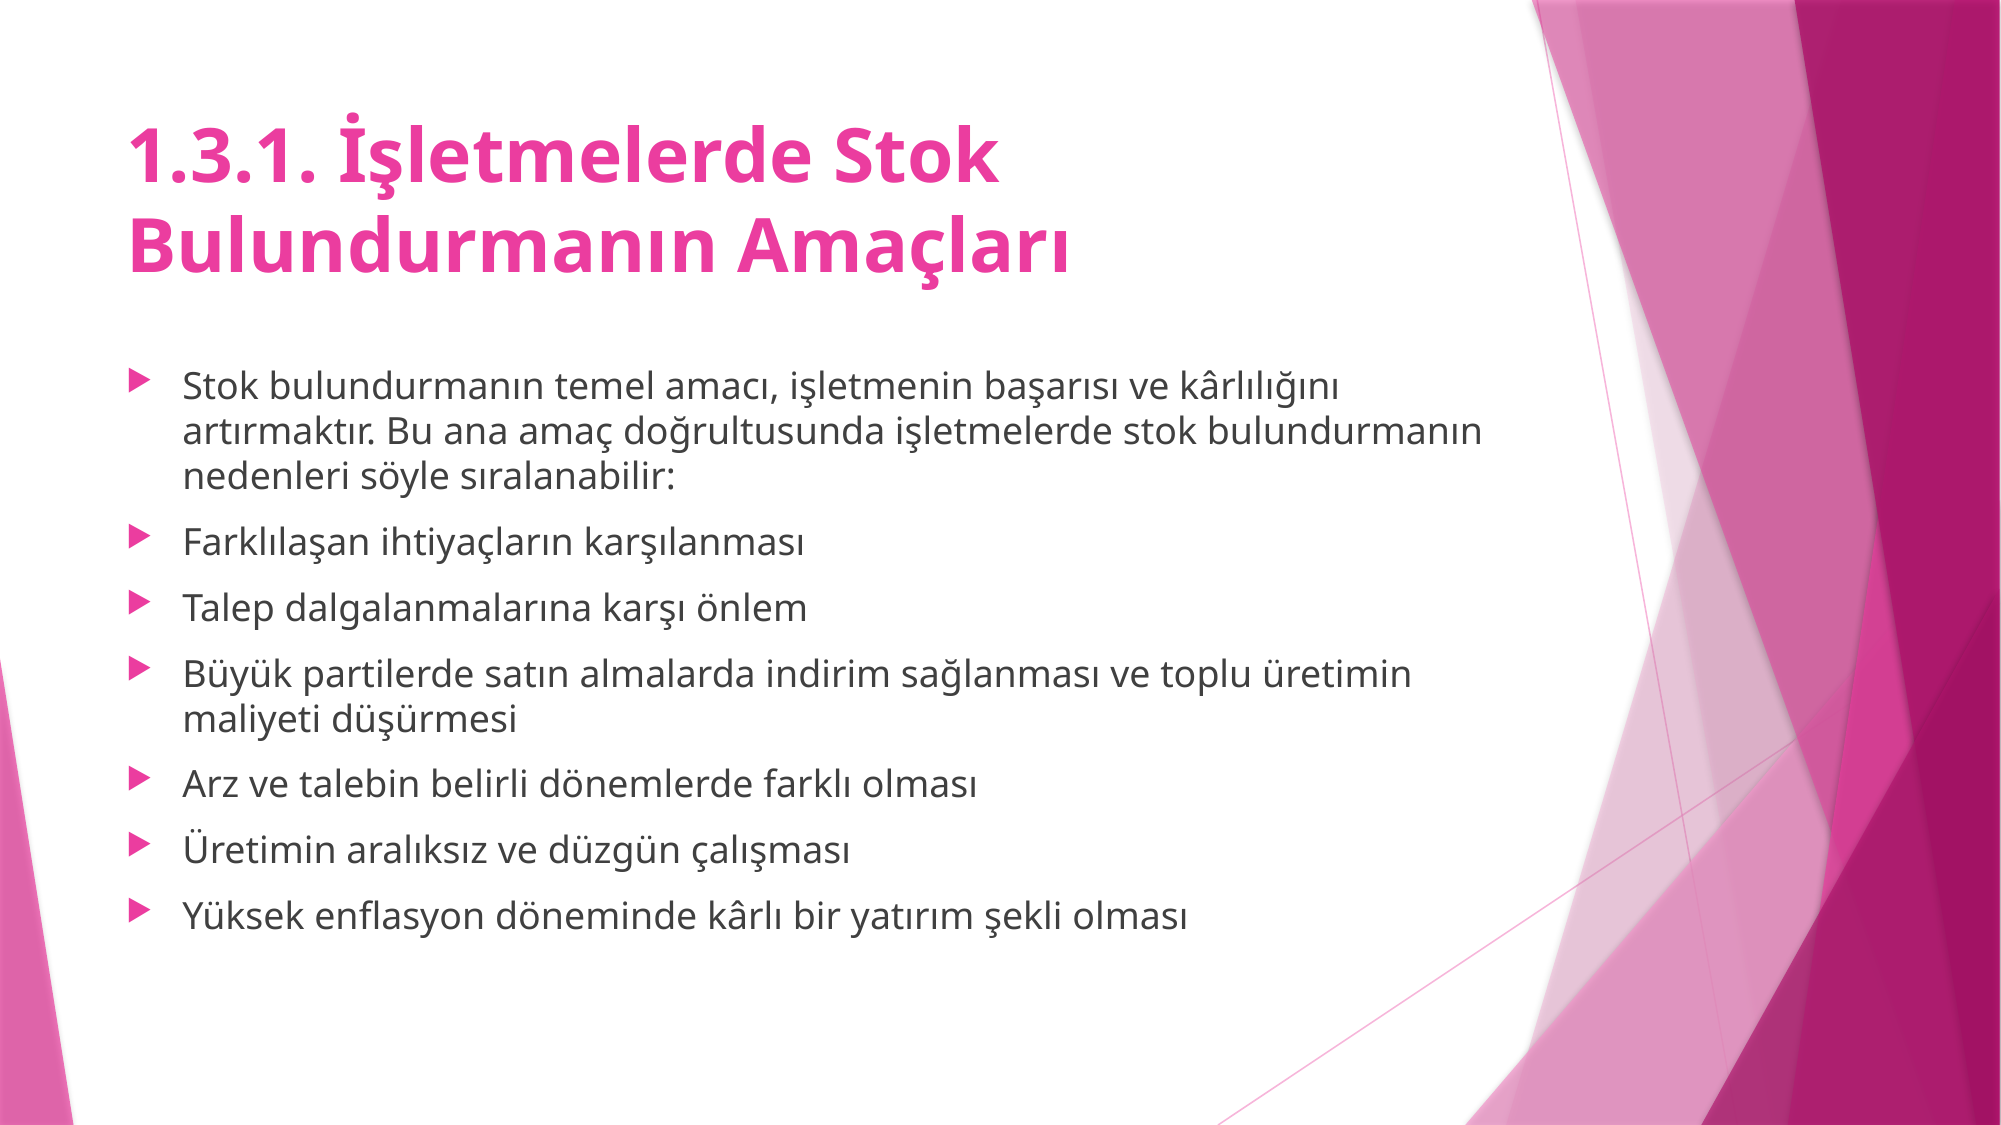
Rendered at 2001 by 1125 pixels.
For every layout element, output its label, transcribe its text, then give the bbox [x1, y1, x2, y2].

title 1.3.1. İşletmelerde Stok Bulundurmanın Amaçları [111, 99, 1579, 317]
list Stok bulundurmanın temel amacı, işletmenin başarısı ve kârlılığını artırmaktır. Bu ana amaç doğrultusunda işletmelerde stok bulundurmanın nedenleri söyle sıralanabilir: Farklılaşan ihtiyaçların karşılanması Talep dalgalanmalarına karşı önlem Büyük partilerde satın almalarda indirim sağlanması ve toplu üretimin maliyeti düşürmesi Arz ve talebin belirli dönemlerde farklı olması Üretimin aralıksız ve düzgün çalışması Yüksek enflasyon döneminde kârlı bir yatırım şekli olması [111, 354, 1522, 992]
